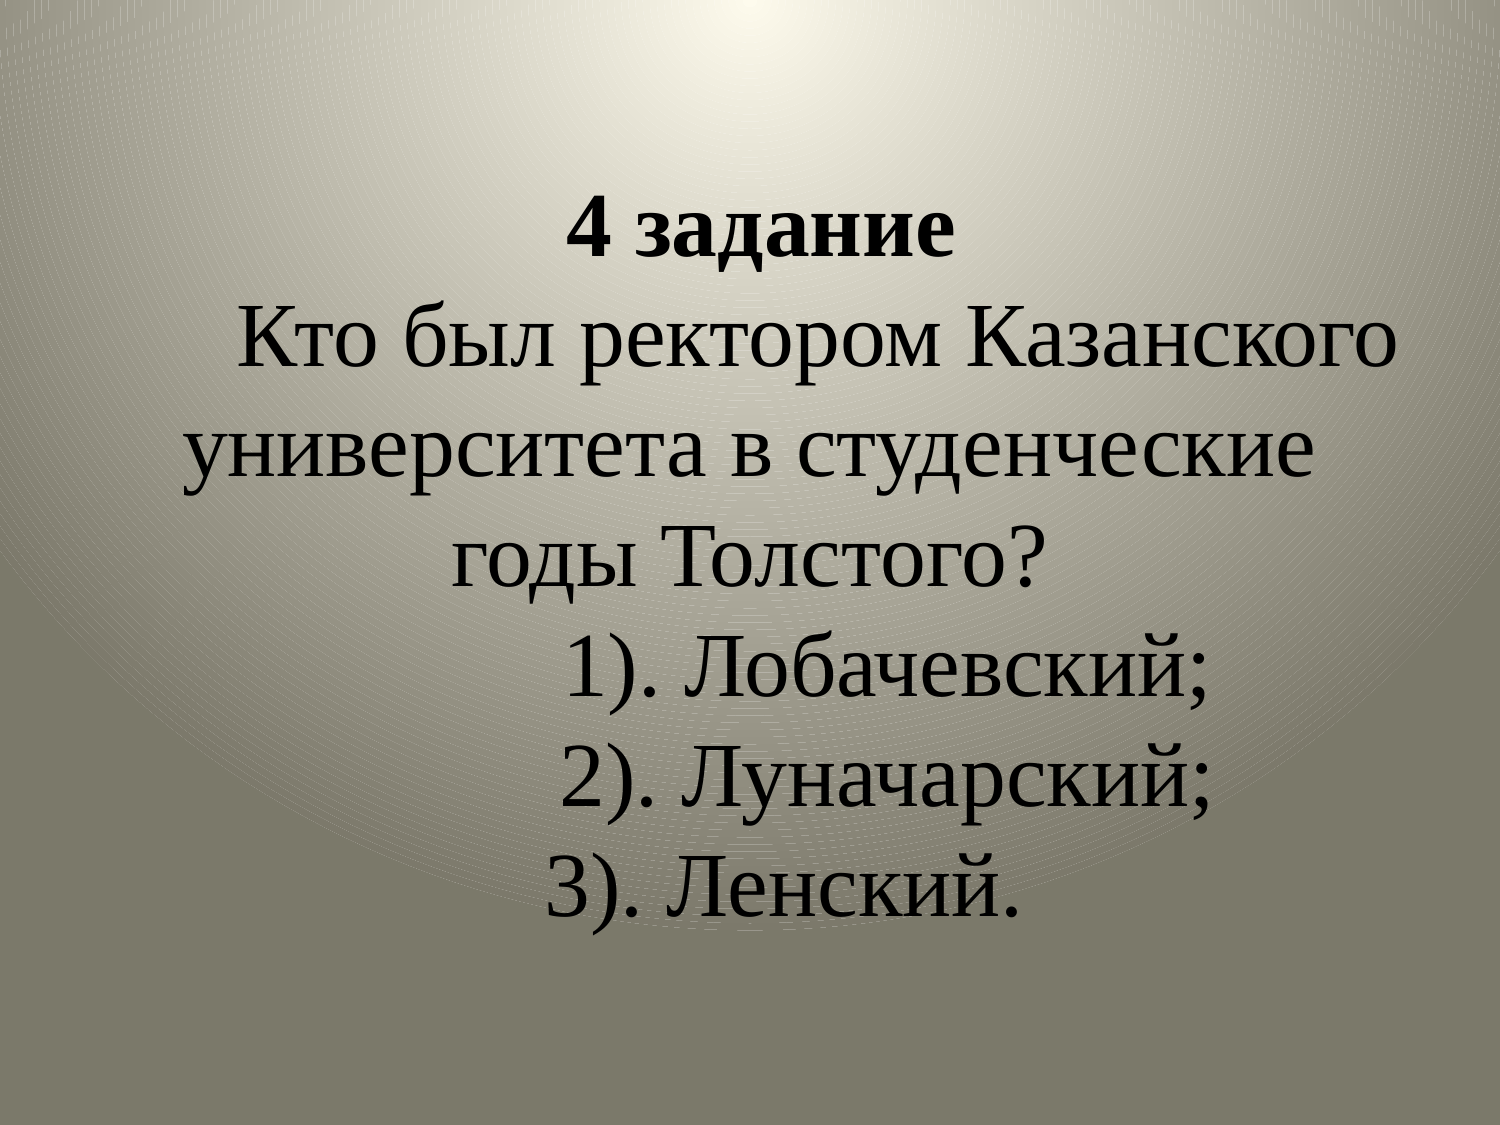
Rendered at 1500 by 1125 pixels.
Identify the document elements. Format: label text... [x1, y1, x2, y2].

title 4 задание Кто был ректором Казанского университета в студенческие годы Толстого? 1). Лобачевский; 2). Луначарский; 3). Ленский. [75, 45, 1425, 1055]
